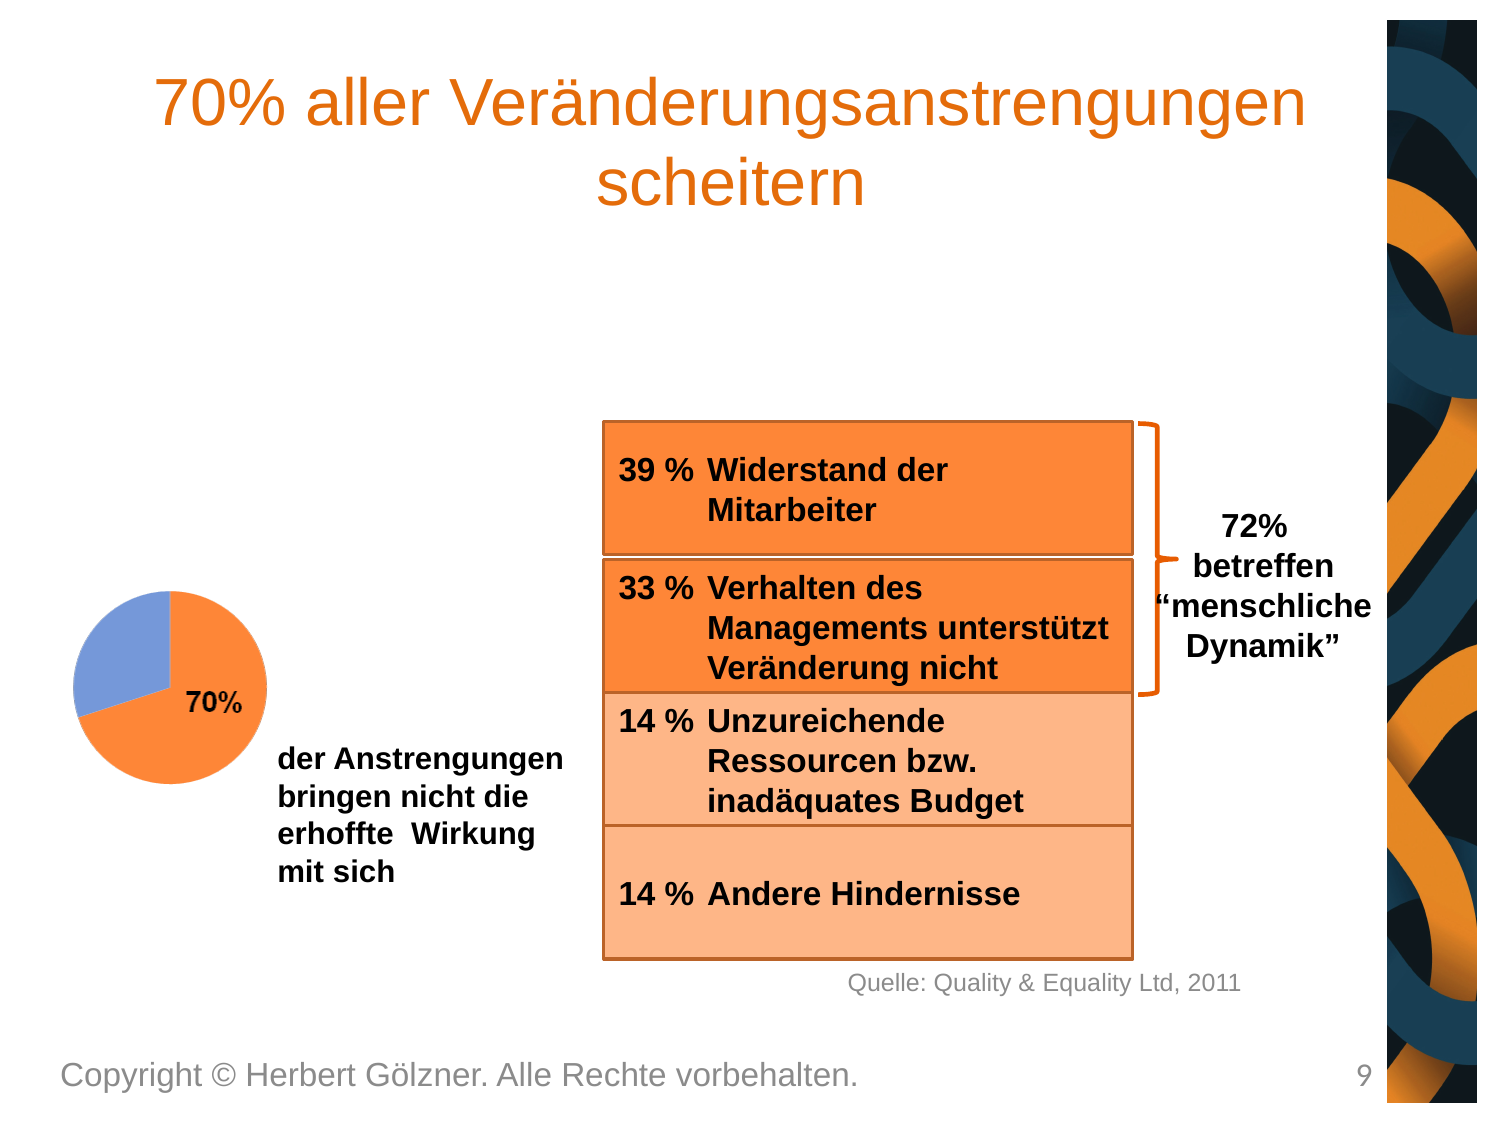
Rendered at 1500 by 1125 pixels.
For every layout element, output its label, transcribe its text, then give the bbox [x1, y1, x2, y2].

title 70% aller Veränderungsanstrengungen scheitern [75, 45, 1388, 233]
picture [1387, 20, 1477, 1103]
footer Copyright © Herbert Gölzner. Alle Rechte vorbehalten. [45, 1042, 999, 1103]
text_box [0, 551, 429, 825]
text_box Quelle: Quality & Equality Ltd, 2011 [832, 958, 1413, 1004]
text_box der Anstrengungen bringen nicht die erhoffte Wirkung mit sich [262, 731, 575, 921]
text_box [580, 325, 1388, 960]
slide_number 9 [1037, 1042, 1388, 1103]
